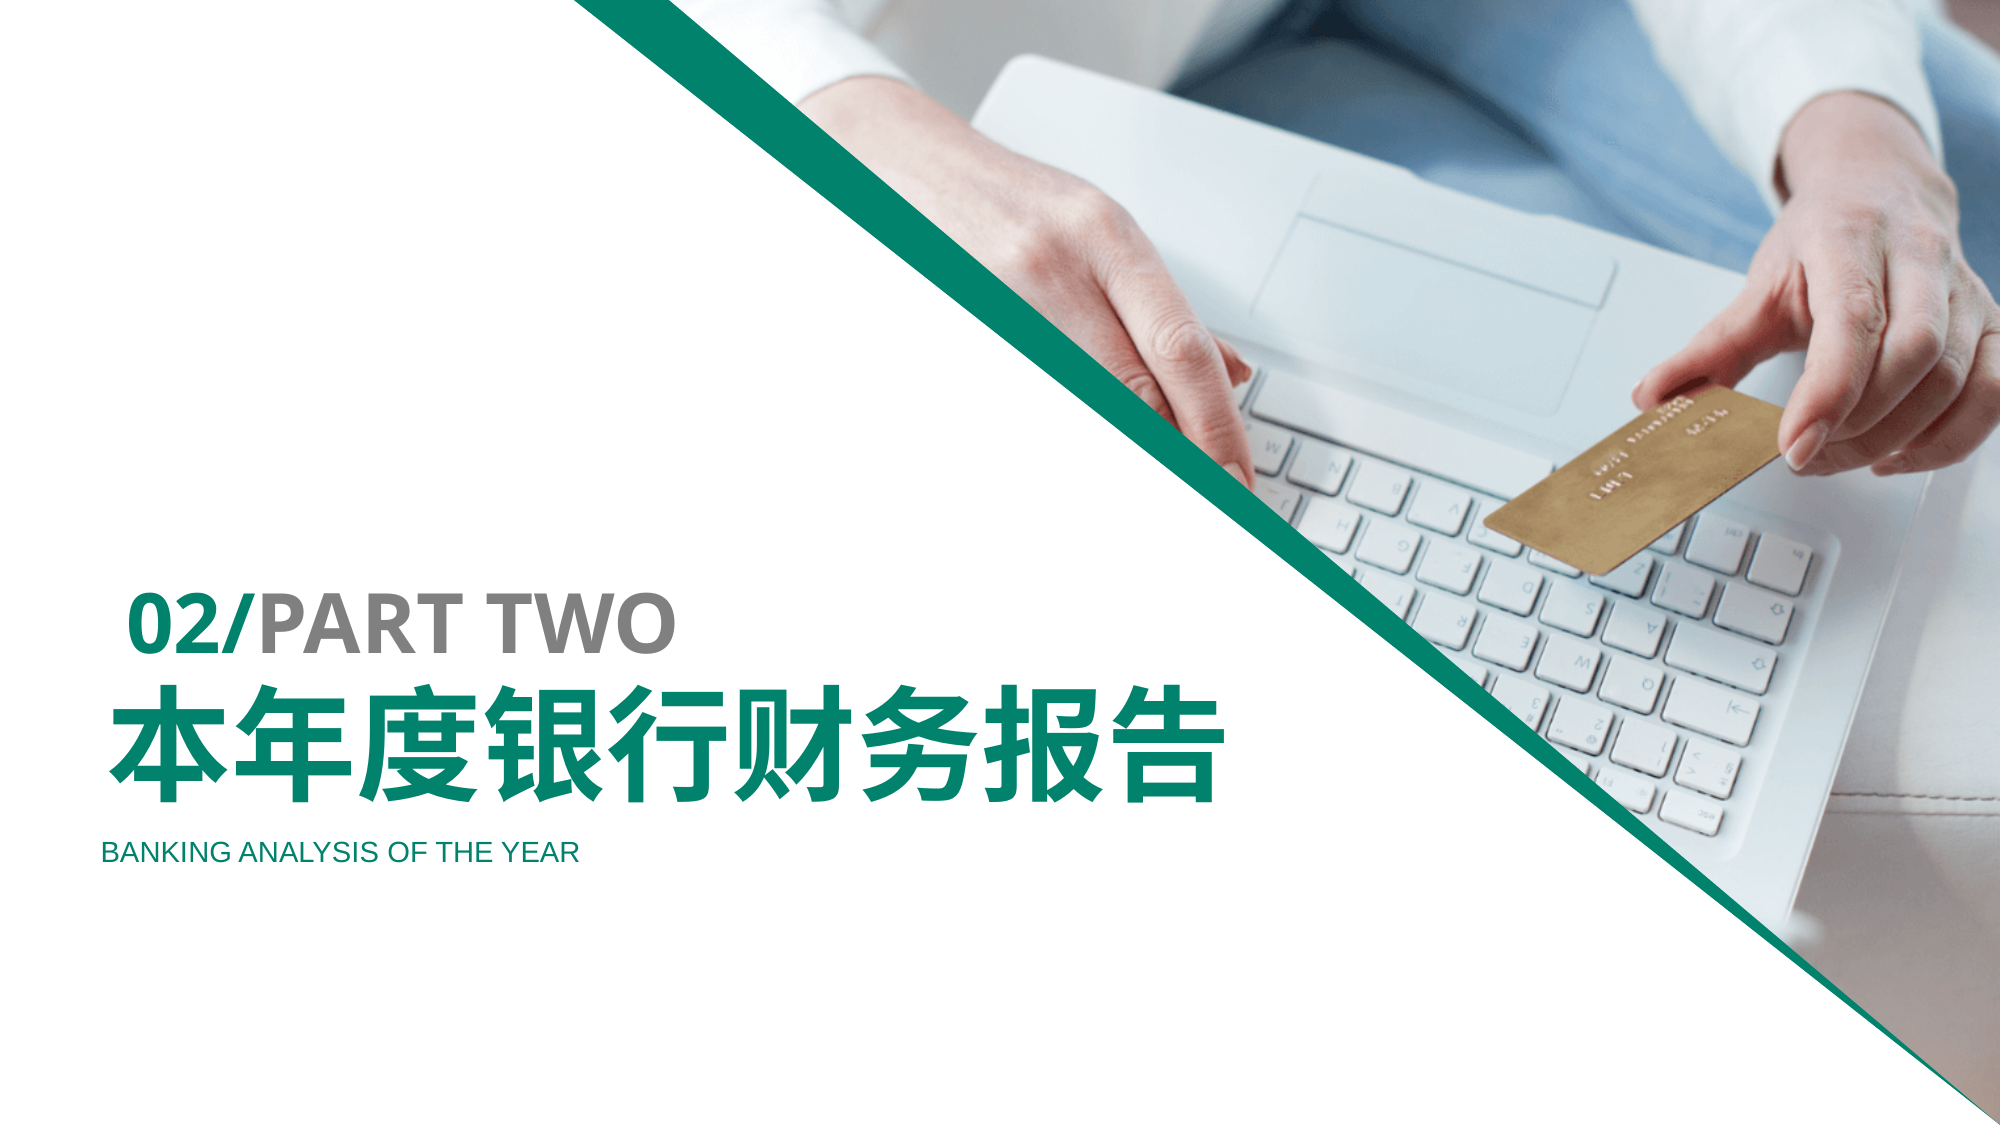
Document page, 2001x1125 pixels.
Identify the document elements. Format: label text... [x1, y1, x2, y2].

text_box BANKING ANALYSIS OF THE YEAR [85, 825, 573, 876]
text_box 本年度银行财务报告 [91, 659, 573, 825]
text_box 02/PART TWO [111, 562, 573, 678]
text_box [573, 0, 2000, 1125]
